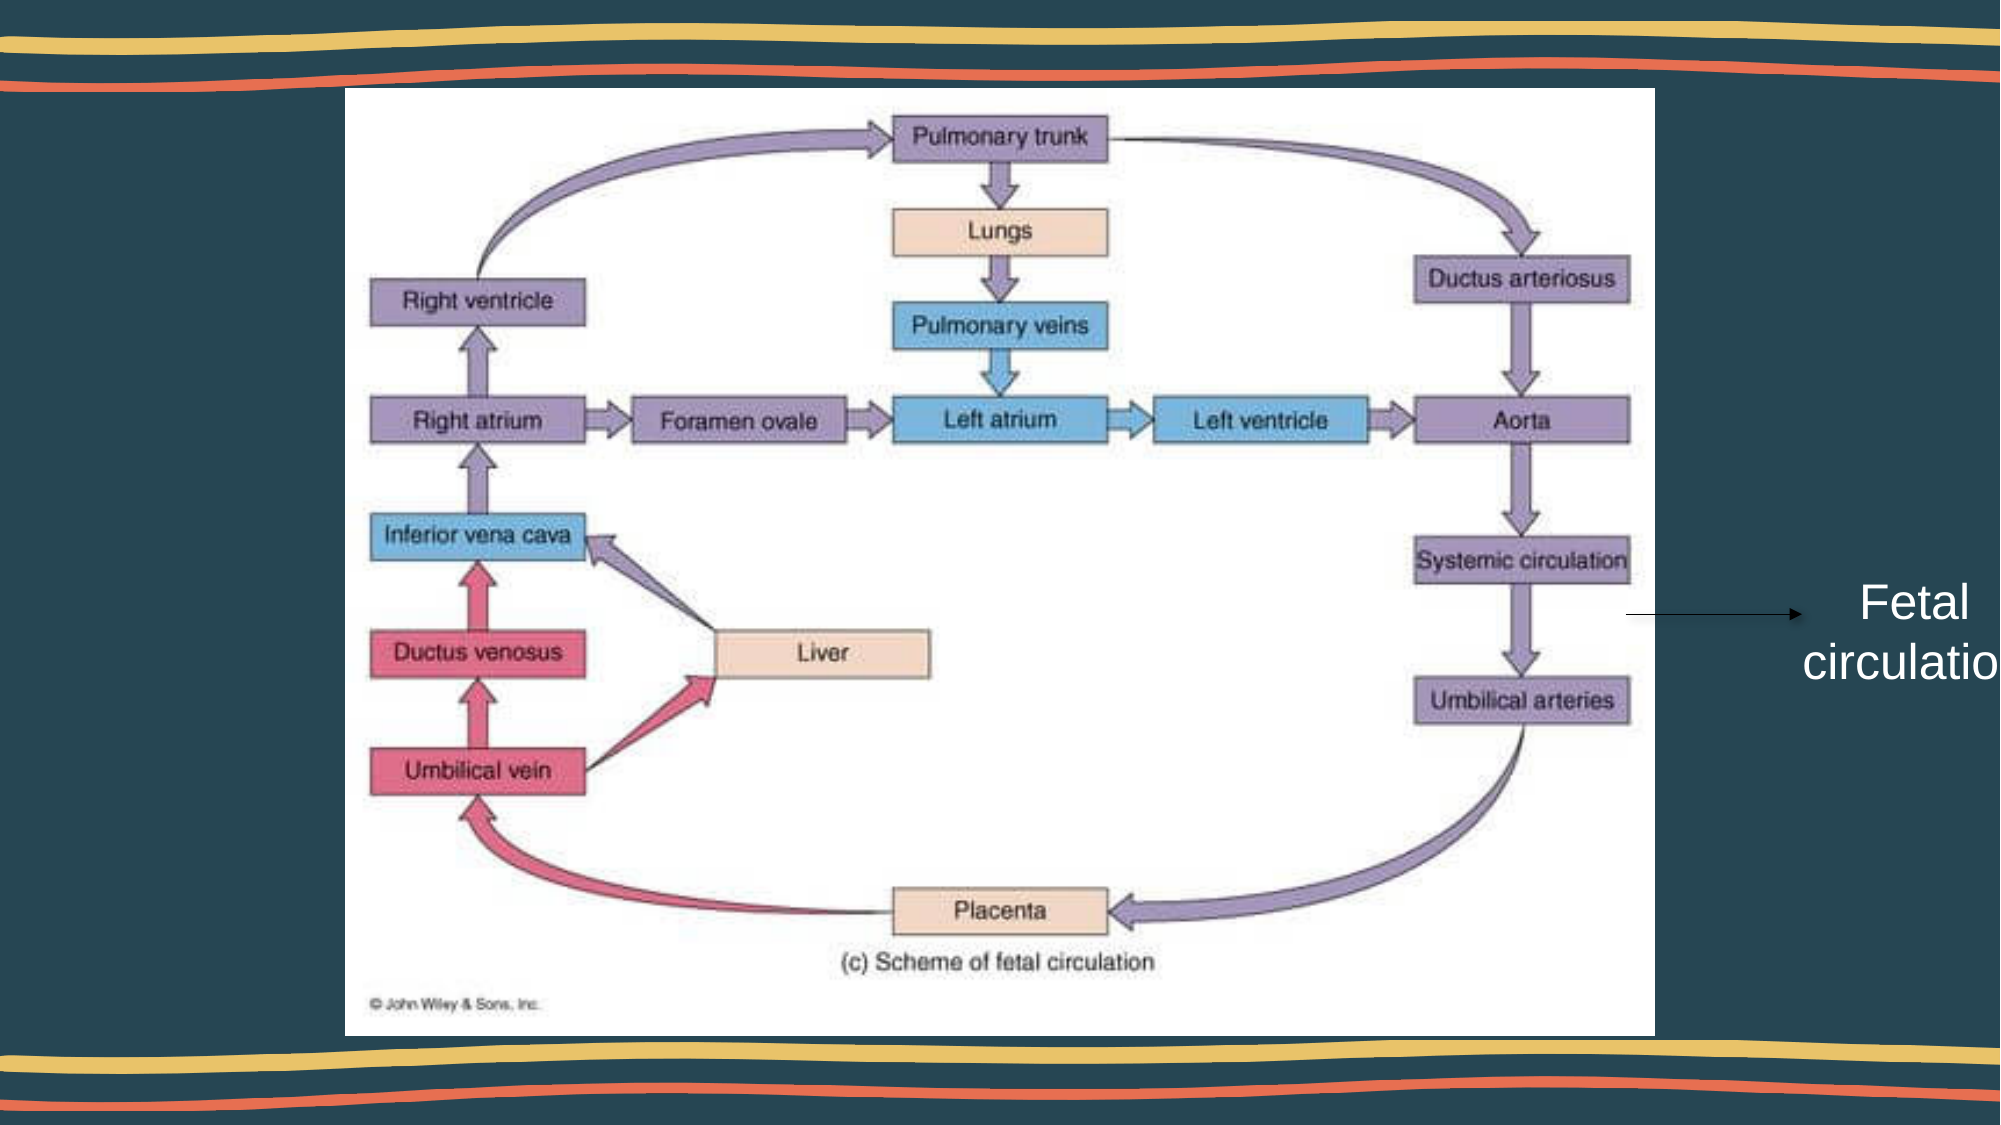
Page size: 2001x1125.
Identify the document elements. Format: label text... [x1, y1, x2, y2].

picture [0, 21, 2000, 1036]
text_box Fetal circulation [1770, 562, 2000, 698]
picture [0, 1040, 2000, 1111]
